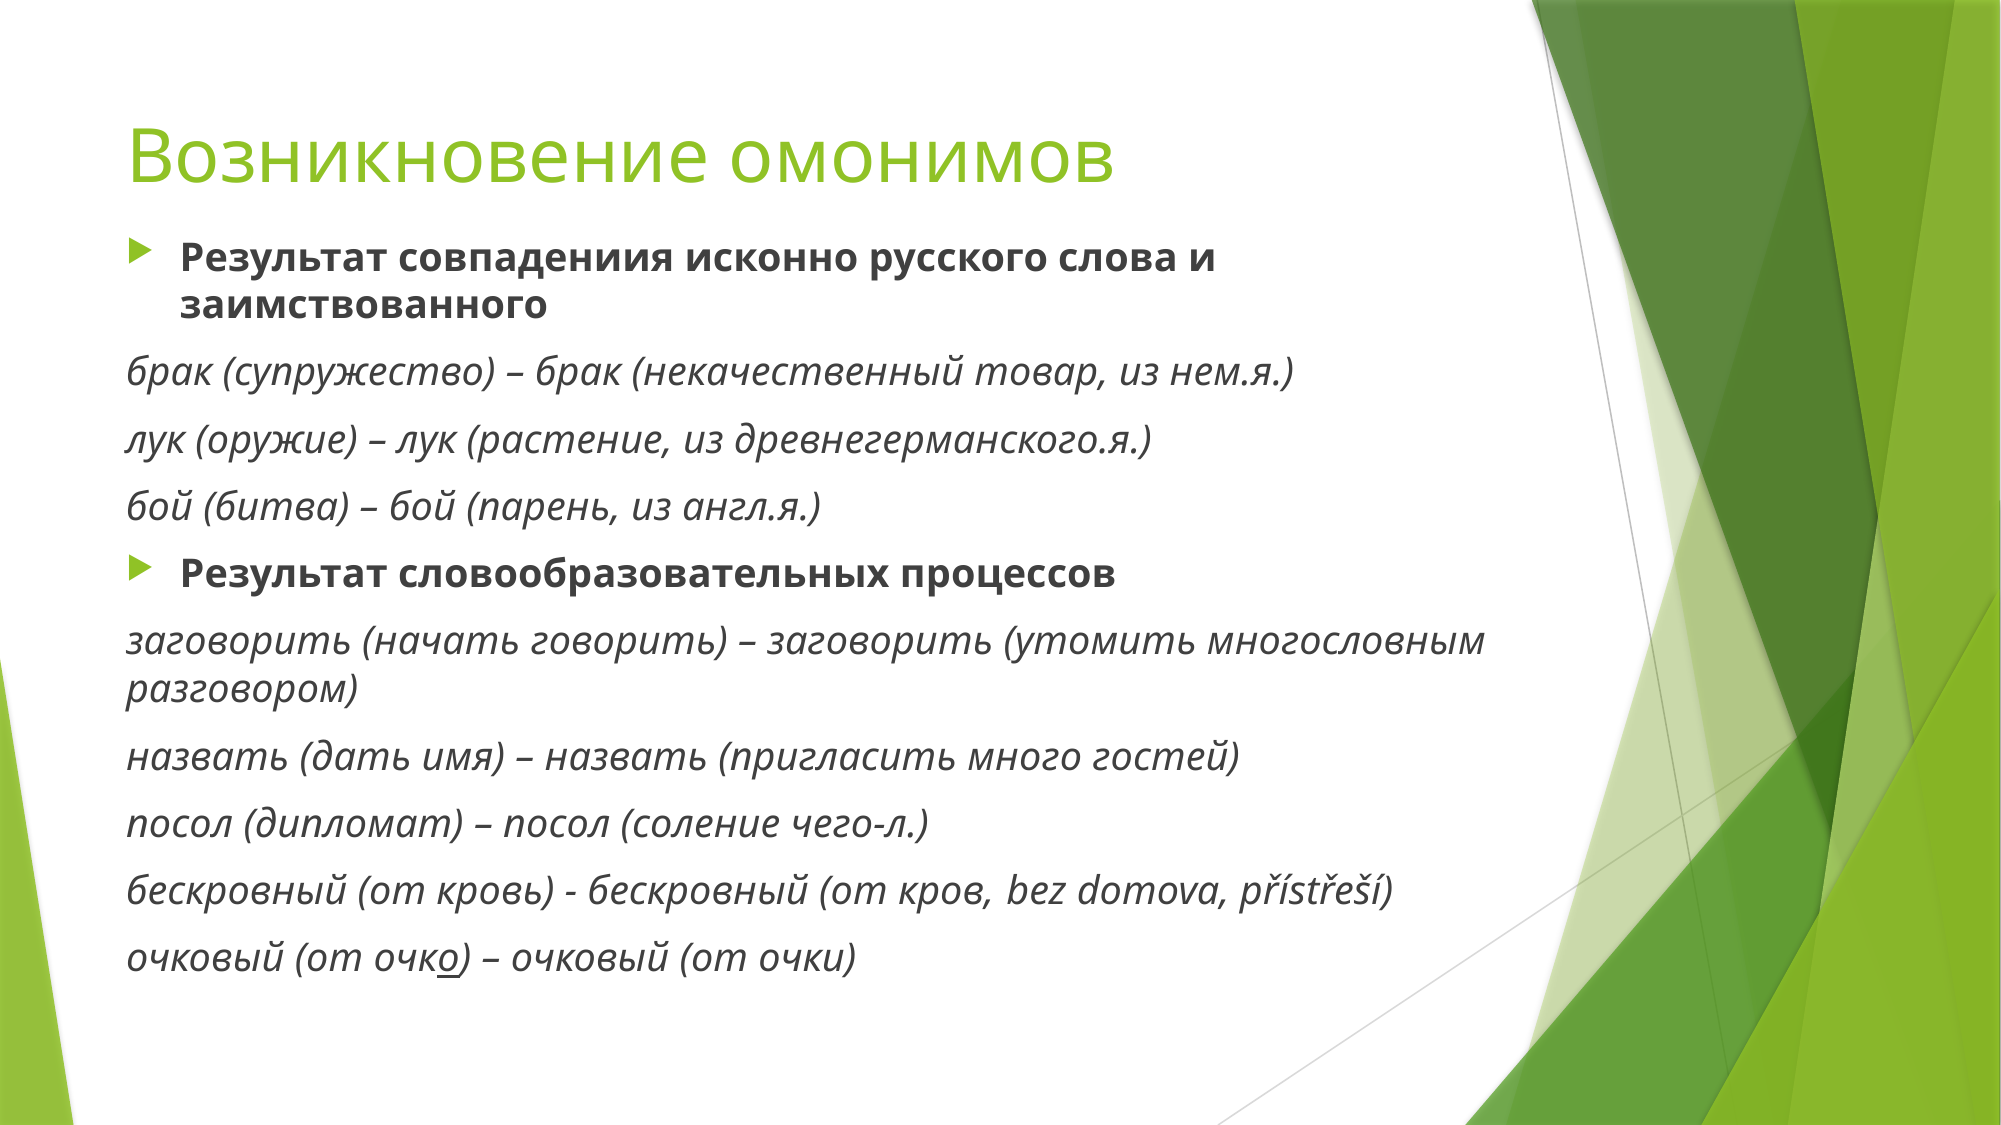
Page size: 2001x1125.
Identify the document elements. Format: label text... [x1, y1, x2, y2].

title Возникновение омонимов [111, 99, 1522, 223]
list Результат совпадениия исконно русского слова и заимствованного брак (супружество) – брак (некачественный товар, из нем.я.) лук (оружие) – лук (растение, из древнегерманского.я.) бой (битва) – бой (парень, из англ.я.) Результат словообразовательных процессов заговорить (начать говорить) – заговорить (утомить многословным разговором) назвать (дать имя) – назвать (пригласить много гостей) посол (дипломат) – посол (соление чего-л.) бескровный (от кровь) - бескровный (от кров, bez domova, přístřeší) очковый (от очко) – очковый (от очки) [111, 223, 1522, 991]
